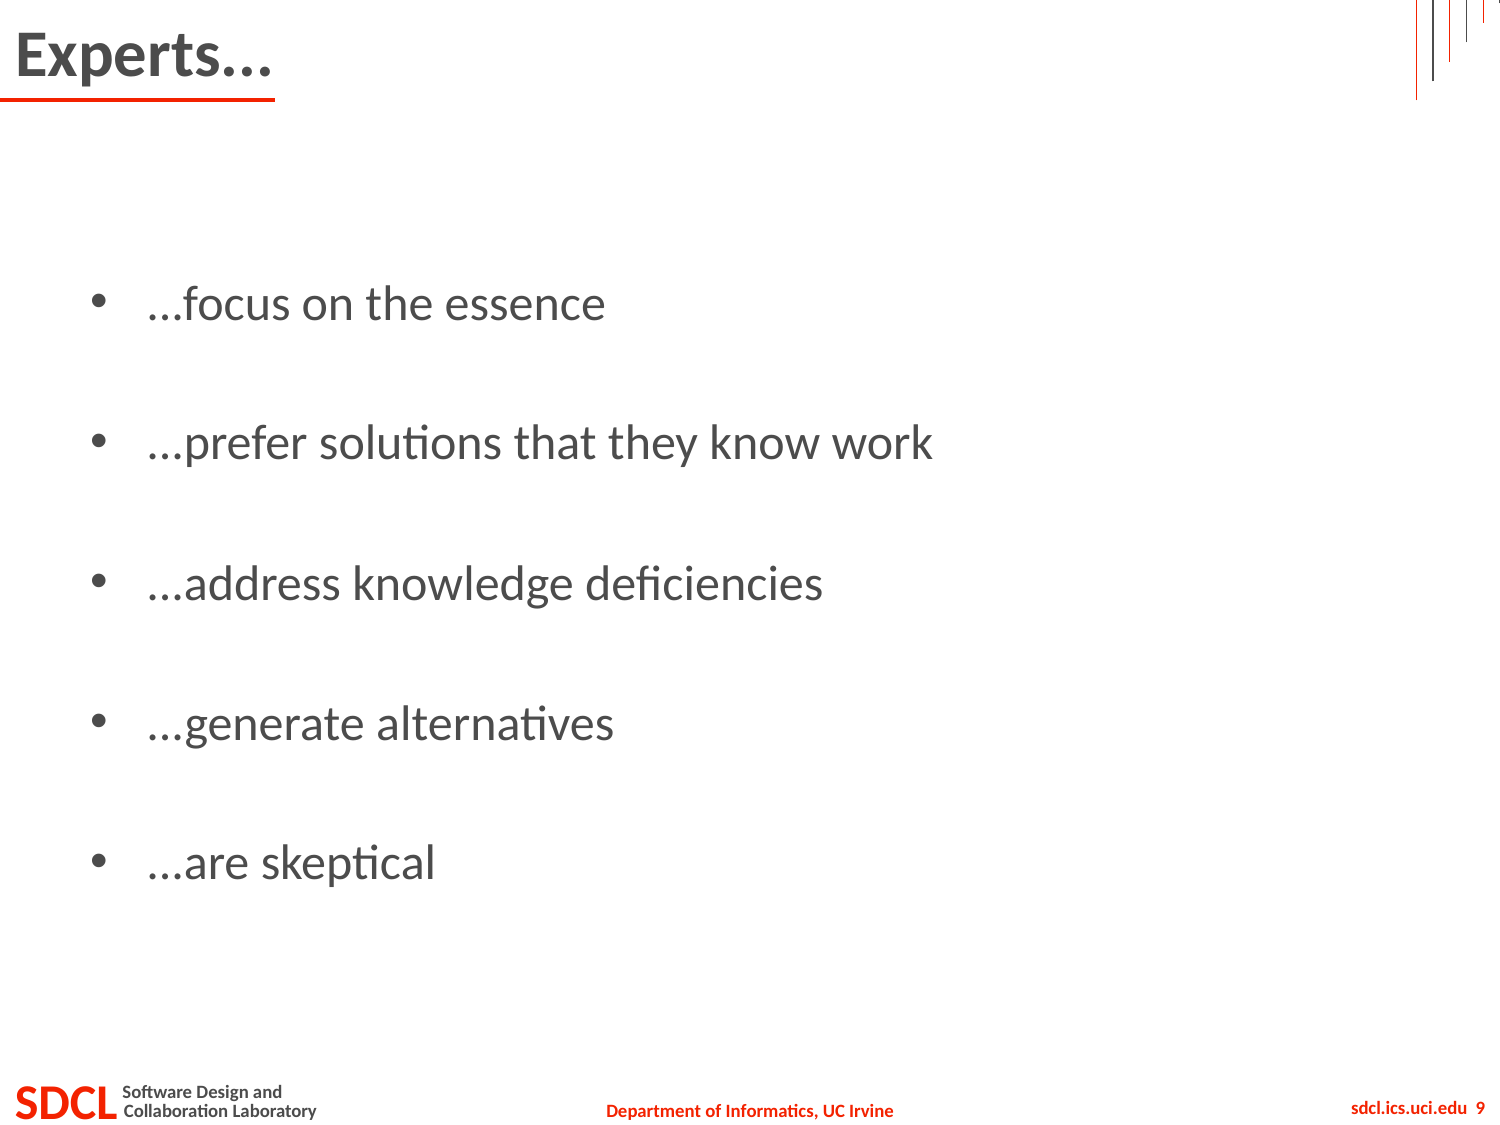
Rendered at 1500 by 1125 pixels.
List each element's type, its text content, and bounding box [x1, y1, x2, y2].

list ...focus on the essence ...prefer solutions that they know work ...address knowledge deficiencies ...generate alternatives ...are skeptical [75, 262, 1417, 1005]
title Experts... [0, 0, 1350, 100]
